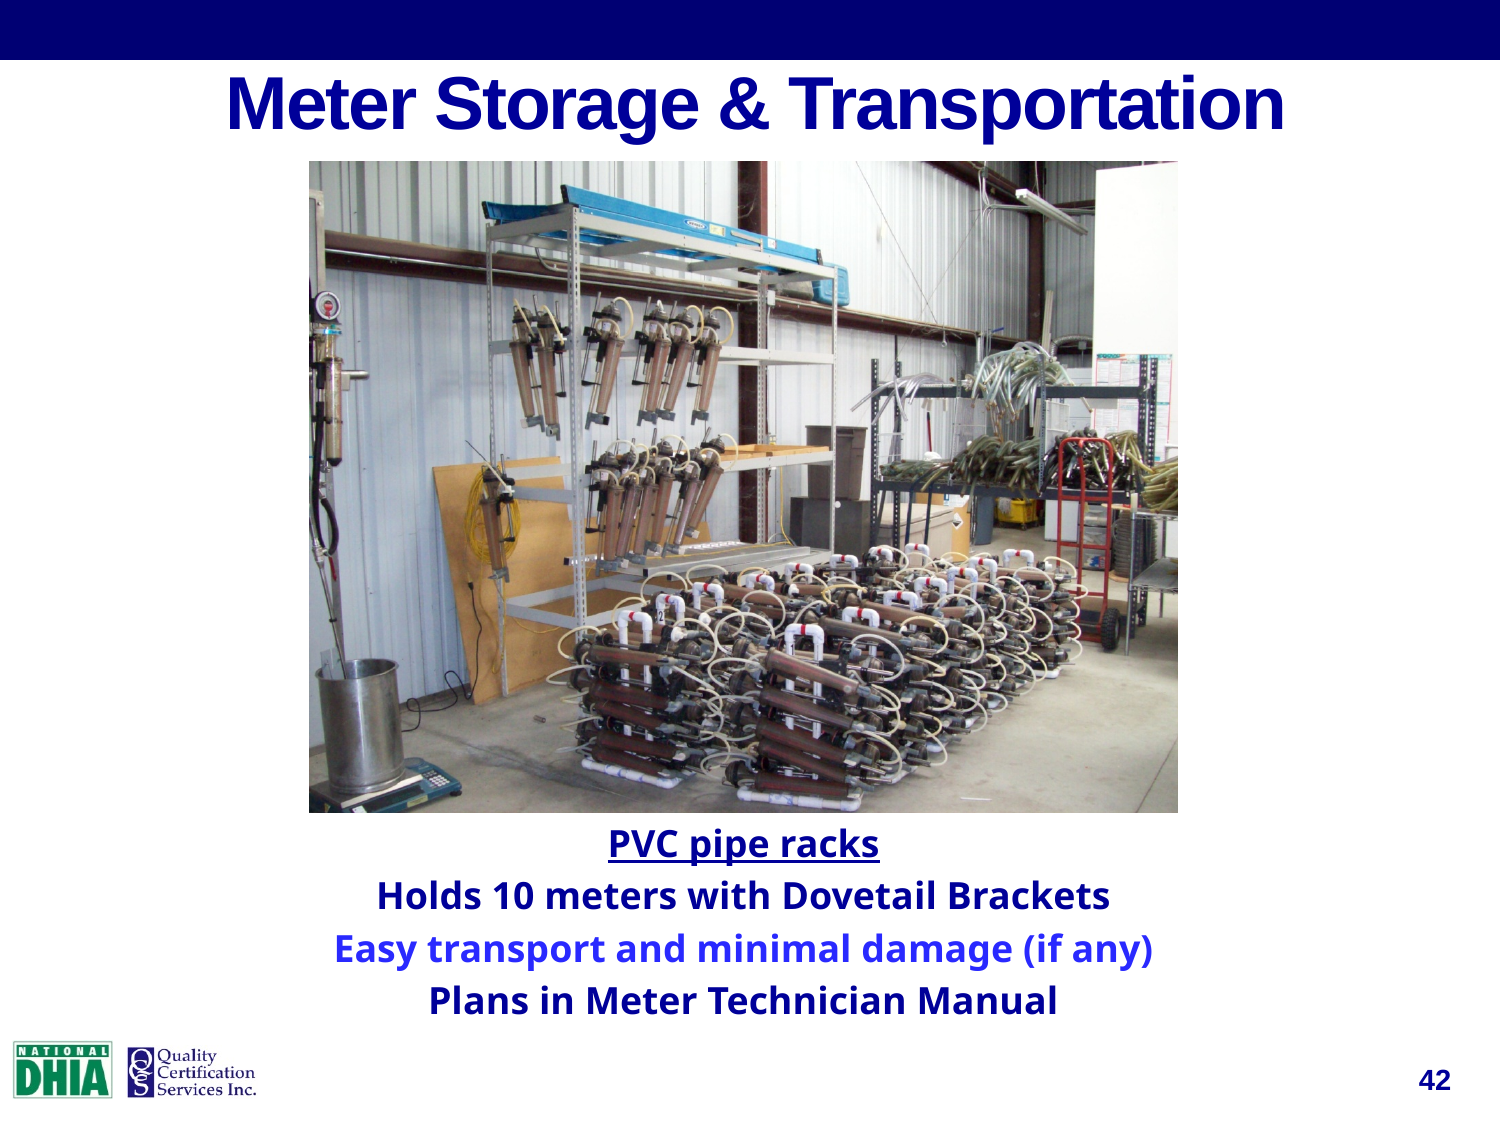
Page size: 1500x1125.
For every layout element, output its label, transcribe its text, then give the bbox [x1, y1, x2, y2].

title Meter Storage & Transportation [137, 24, 1375, 175]
slide_number 42 [1403, 1051, 1479, 1106]
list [309, 161, 1179, 813]
picture [12, 1040, 113, 1099]
picture [125, 1045, 262, 1099]
text_box PVC pipe racks Holds 10 meters with Dovetail Brackets Easy transport and minimal damage (if any) Plans in Meter Technician Manual [137, 812, 1350, 1030]
